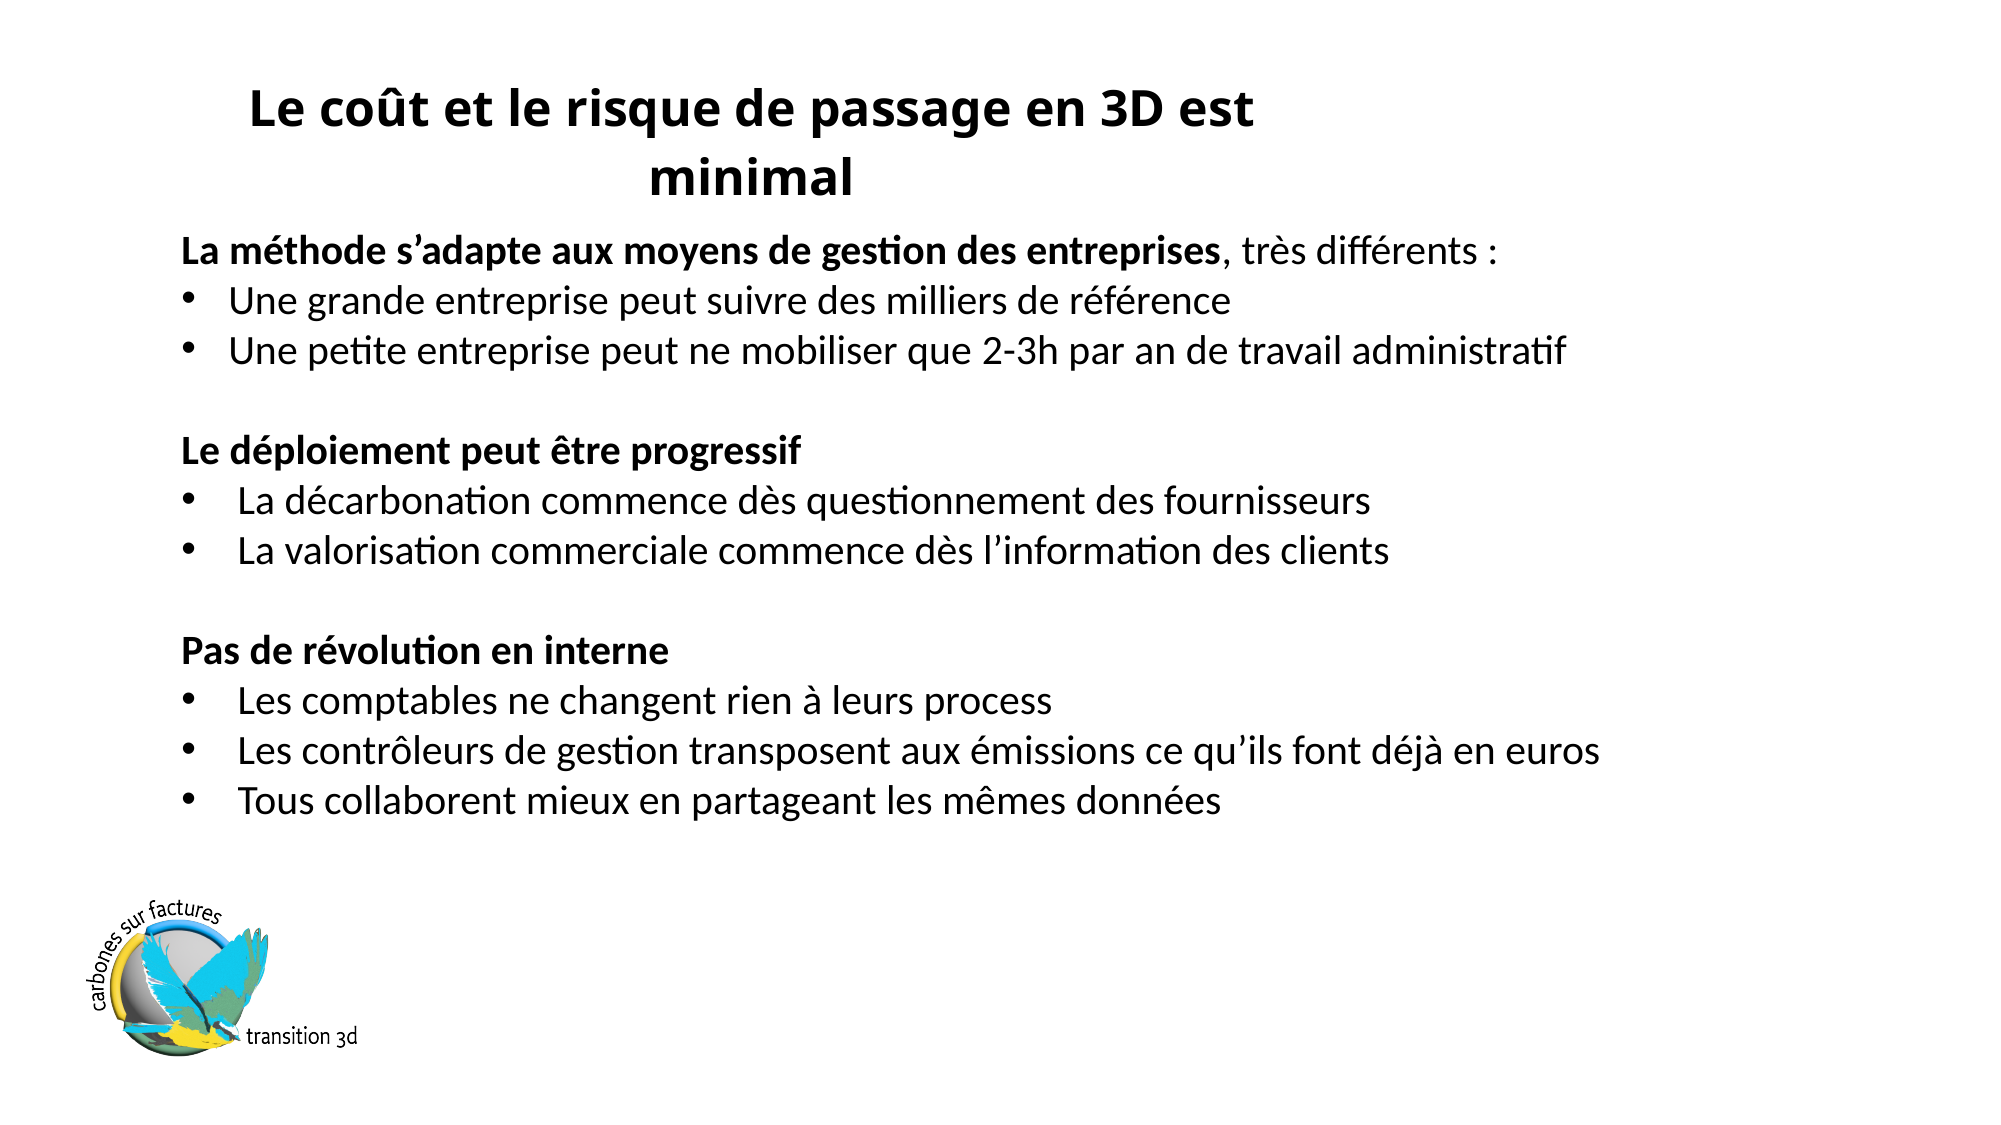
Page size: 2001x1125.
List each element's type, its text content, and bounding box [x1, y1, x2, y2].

text_box Le coût et le risque de passage en 3D est minimal [166, 60, 1337, 213]
text_box La méthode s’adapte aux moyens de gestion des entreprises, très différents : Une grande entreprise peut suivre des milliers de référence Une petite entreprise peut ne mobiliser que 2-3h par an de travail administratif Le déploiement peut être progressif La décarbonation commence dès questionnement des fournisseurs La valorisation commerciale commence dès l’information des clients Pas de révolution en interne Les comptables ne changent rien à leurs process Les contrôleurs de gestion transposent aux émissions ce qu’ils font déjà en euros Tous collaborent mieux en partageant les mêmes données [166, 215, 1938, 881]
picture [83, 894, 358, 1065]
